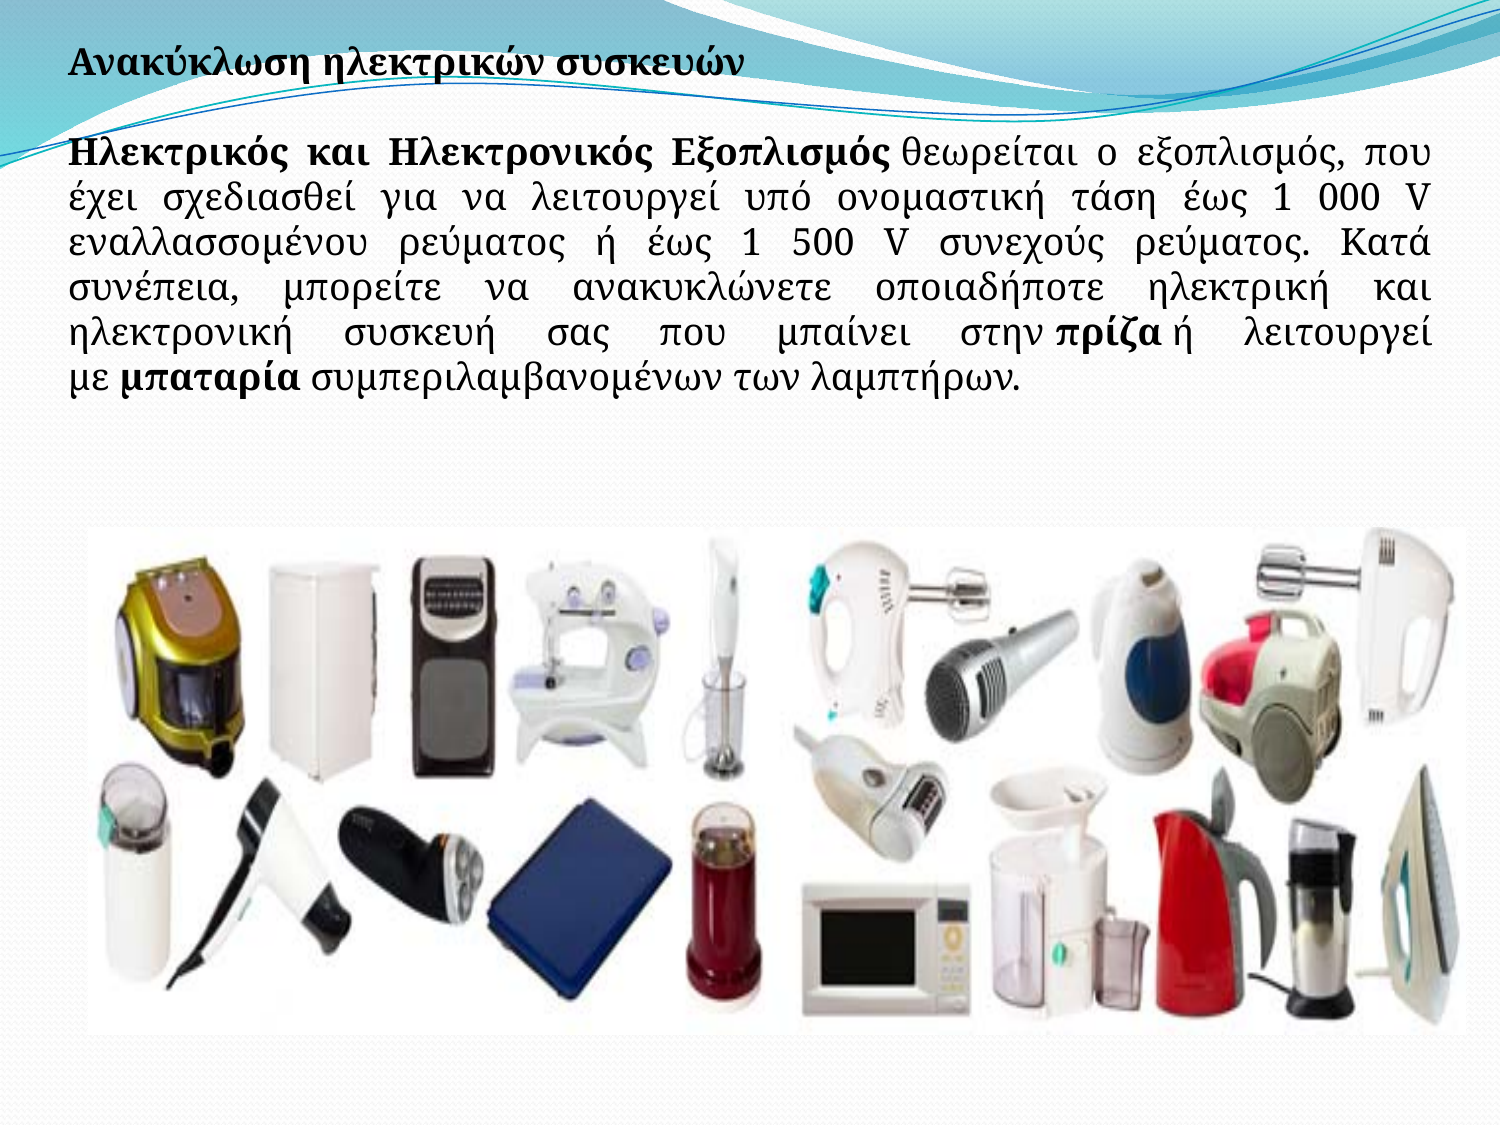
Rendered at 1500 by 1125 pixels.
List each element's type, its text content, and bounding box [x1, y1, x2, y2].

picture [88, 526, 1466, 1036]
text_box Ανακύκλωση ηλεκτρικών συσκευών Ηλεκτρικός και Ηλεκτρονικός Εξοπλισμός θεωρείται ο εξοπλι­σμός, που έχει σχεδιασθεί για να λειτουργεί υπό ονομαστική τάση έως 1 000 V εναλλασσομένου ρεύματος ή έως 1 500 V συνεχούς ρεύματος. Κατά συνέπεια, μπορείτε να ανακυκλώνετε οποιαδήποτε ηλεκτρική και ηλεκτρονική συσκευή σας που μπαίνει στην πρίζα ή λειτουργεί με μπαταρία συμπεριλαμβανομένων των λαμπτήρων. [53, 30, 1447, 406]
